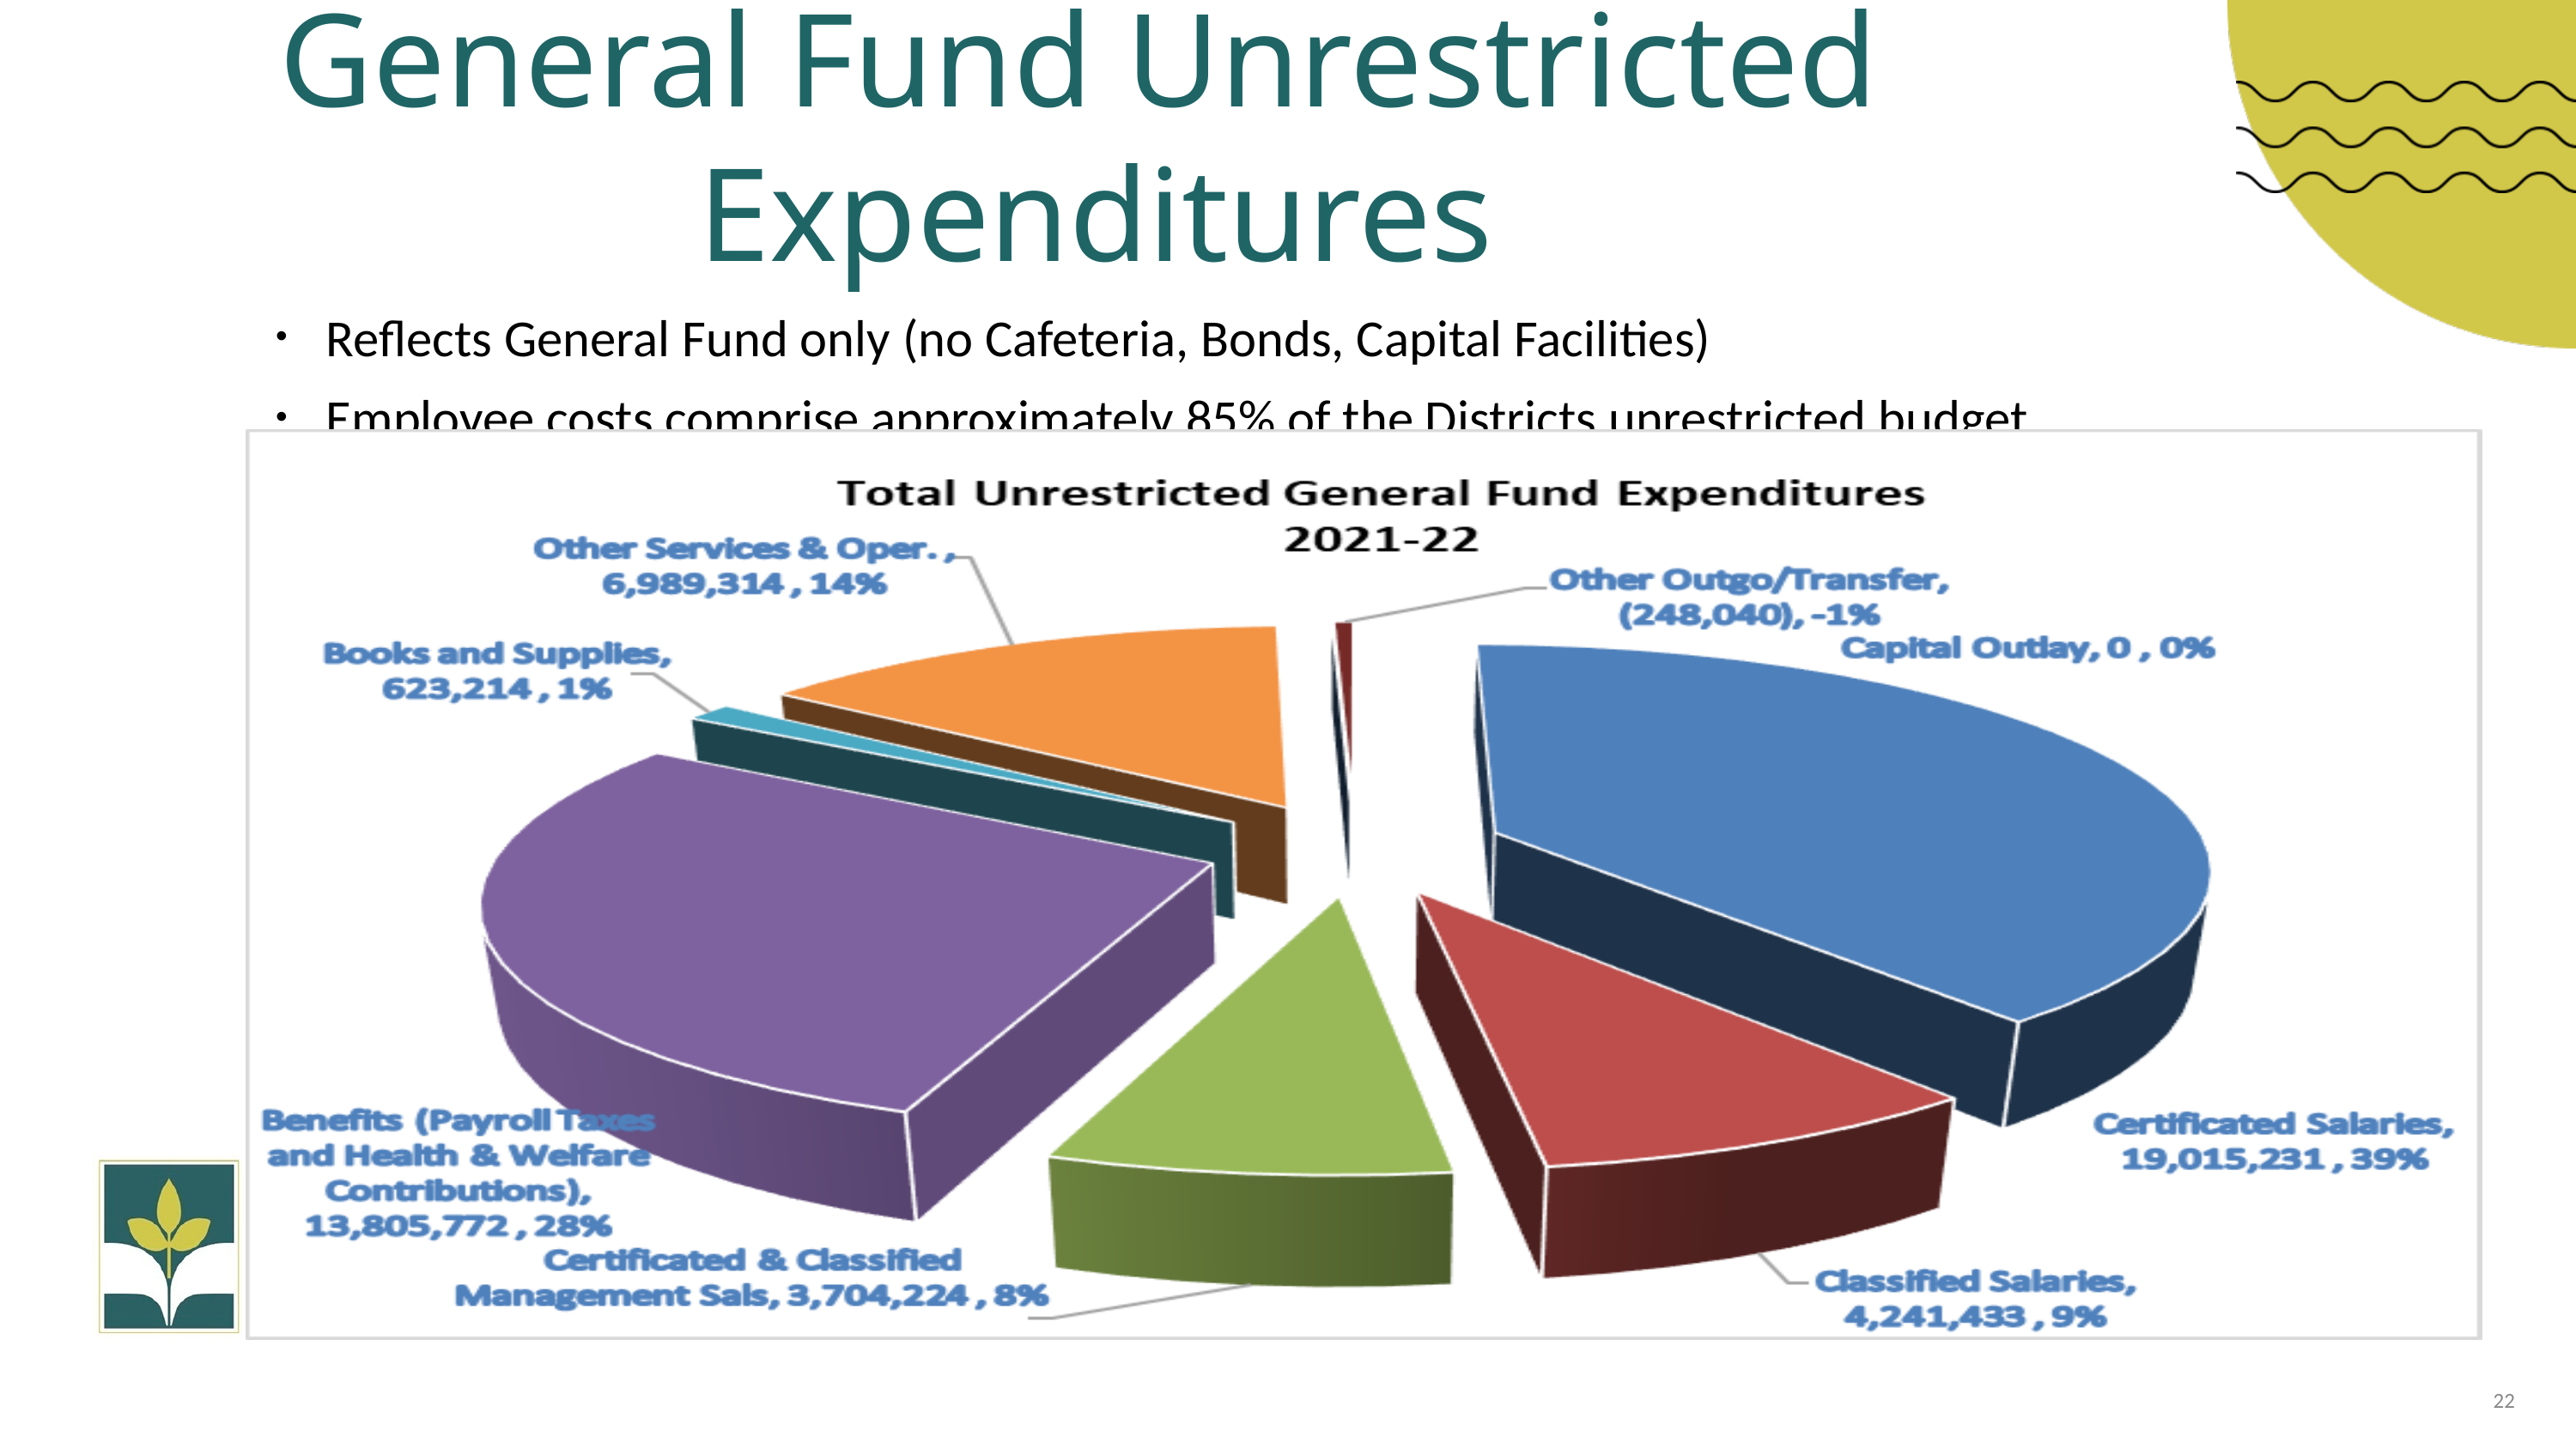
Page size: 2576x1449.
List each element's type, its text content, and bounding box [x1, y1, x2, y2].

title General Fund Unrestricted Expenditures [0, 37, 2192, 228]
text_box Reflects General Fund only (no Cafeteria, Bonds, Capital Facilities) Employee costs comprise approximately 85% of the Districts unrestricted budget [246, 285, 2050, 427]
picture [91, 428, 2483, 1340]
picture [2227, 0, 2576, 349]
slide_number 22 [2227, 1373, 2529, 1426]
